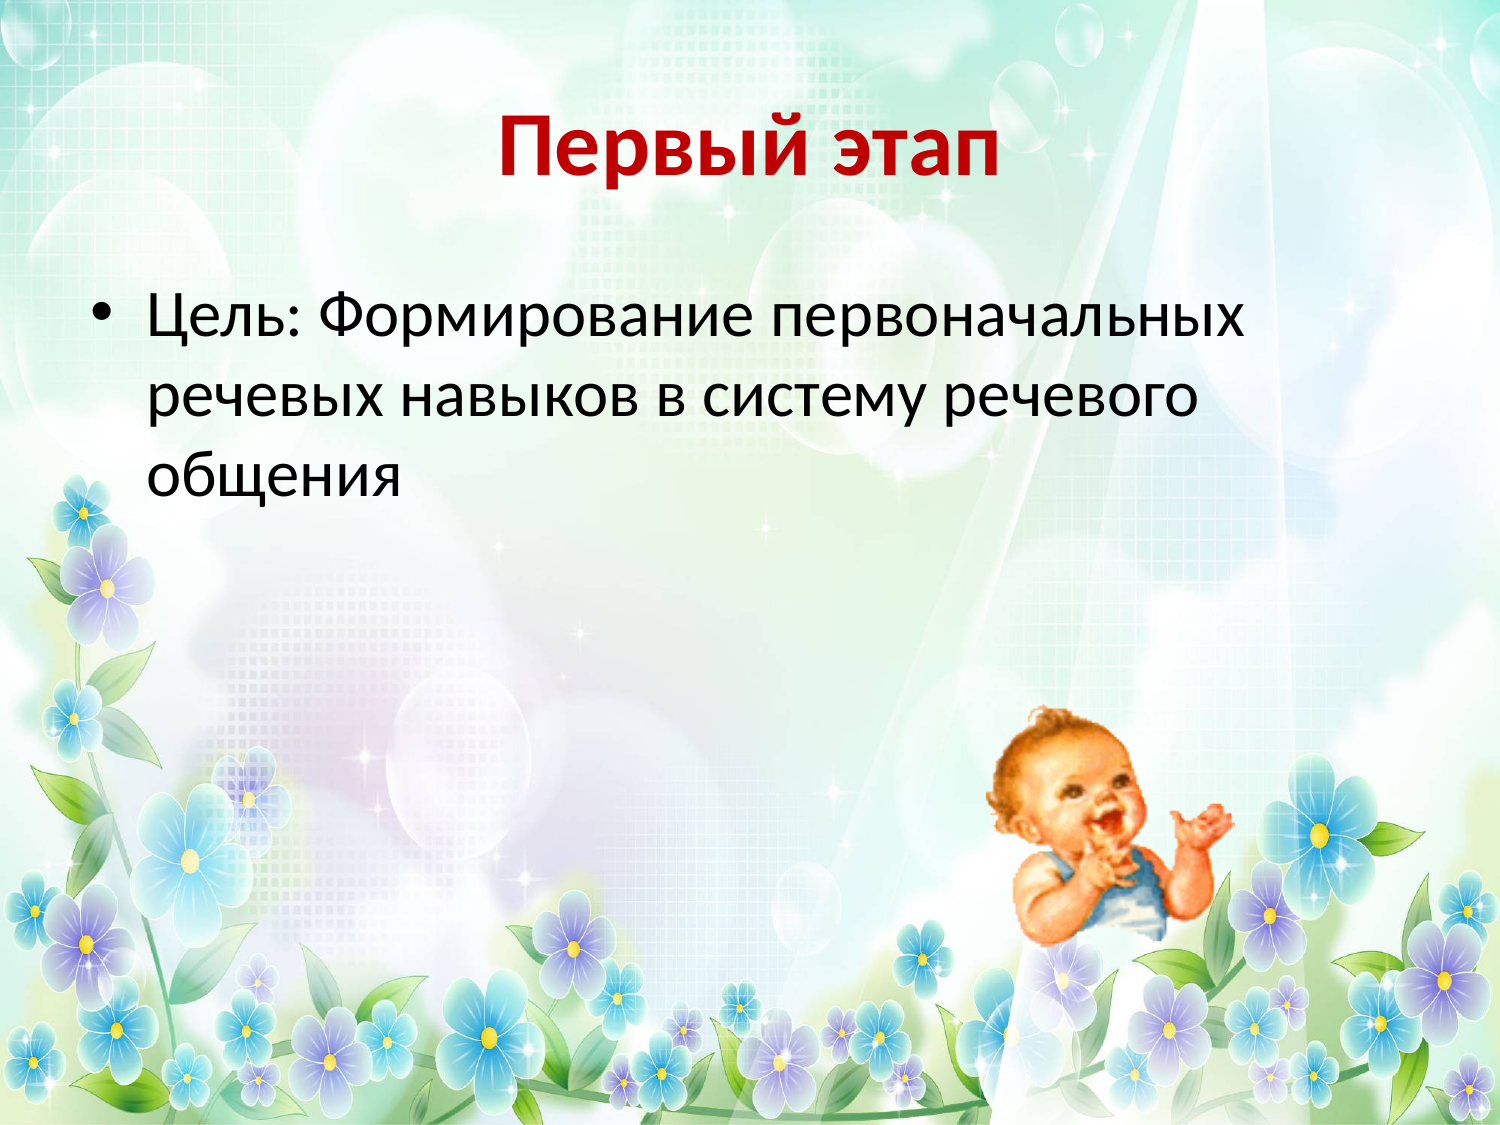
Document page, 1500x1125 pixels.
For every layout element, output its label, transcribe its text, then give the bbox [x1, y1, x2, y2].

title Первый этап [74, 44, 1426, 233]
list Цель: Формирование первоначальных речевых навыков в систему речевого общения [74, 262, 1426, 1006]
picture [0, 0, 1500, 1125]
